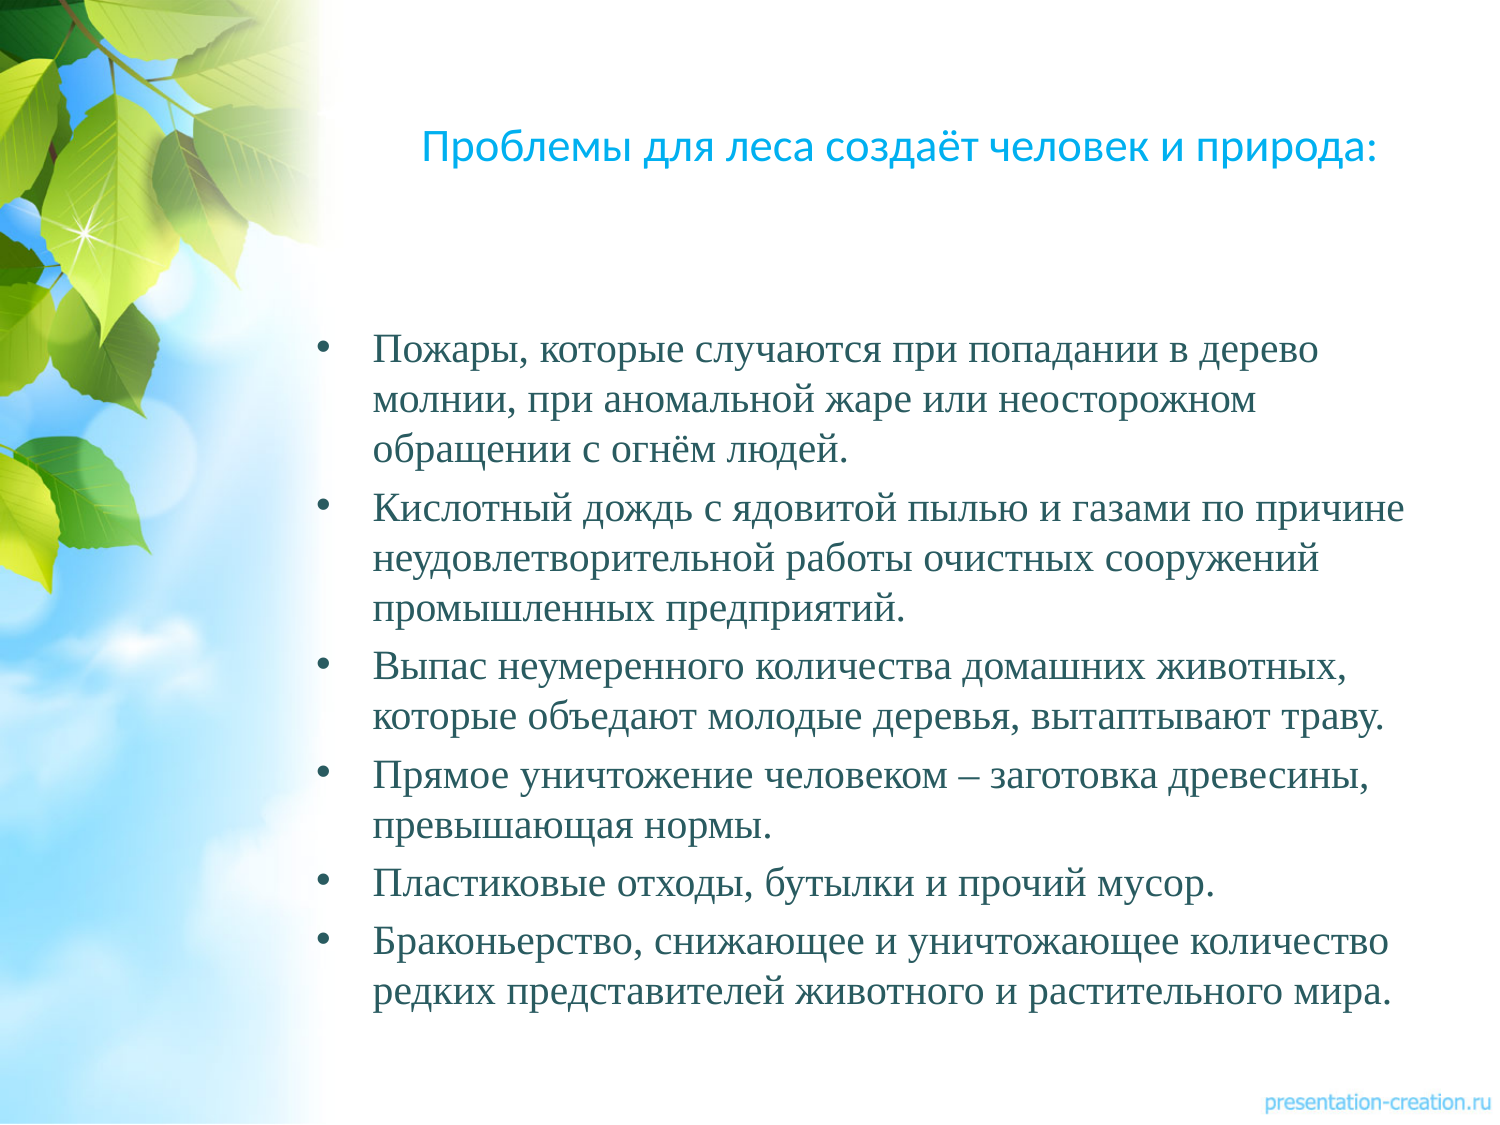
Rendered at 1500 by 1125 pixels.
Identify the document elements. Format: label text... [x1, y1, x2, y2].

picture [0, 0, 1500, 1125]
list Пожары, которые случаются при попадании в дерево молнии, при аномальной жаре или неосторожном обращении с огнём людей. Кислотный дождь с ядовитой пылью и газами по причине неудовлетворительной работы очистных сооружений промышленных предприятий. Выпас неумеренного количества домашних животных, которые объедают молодые деревья, вытаптывают траву. Прямое уничтожение человеком – заготовка древесины, превышающая нормы. Пластиковые отходы, бутылки и прочий мусор. Браконьерство, снижающее и уничтожающее количество редких представителей животного и растительного мира. [301, 255, 1459, 976]
title Проблемы для леса создаёт человек и природа: [301, 90, 1500, 197]
